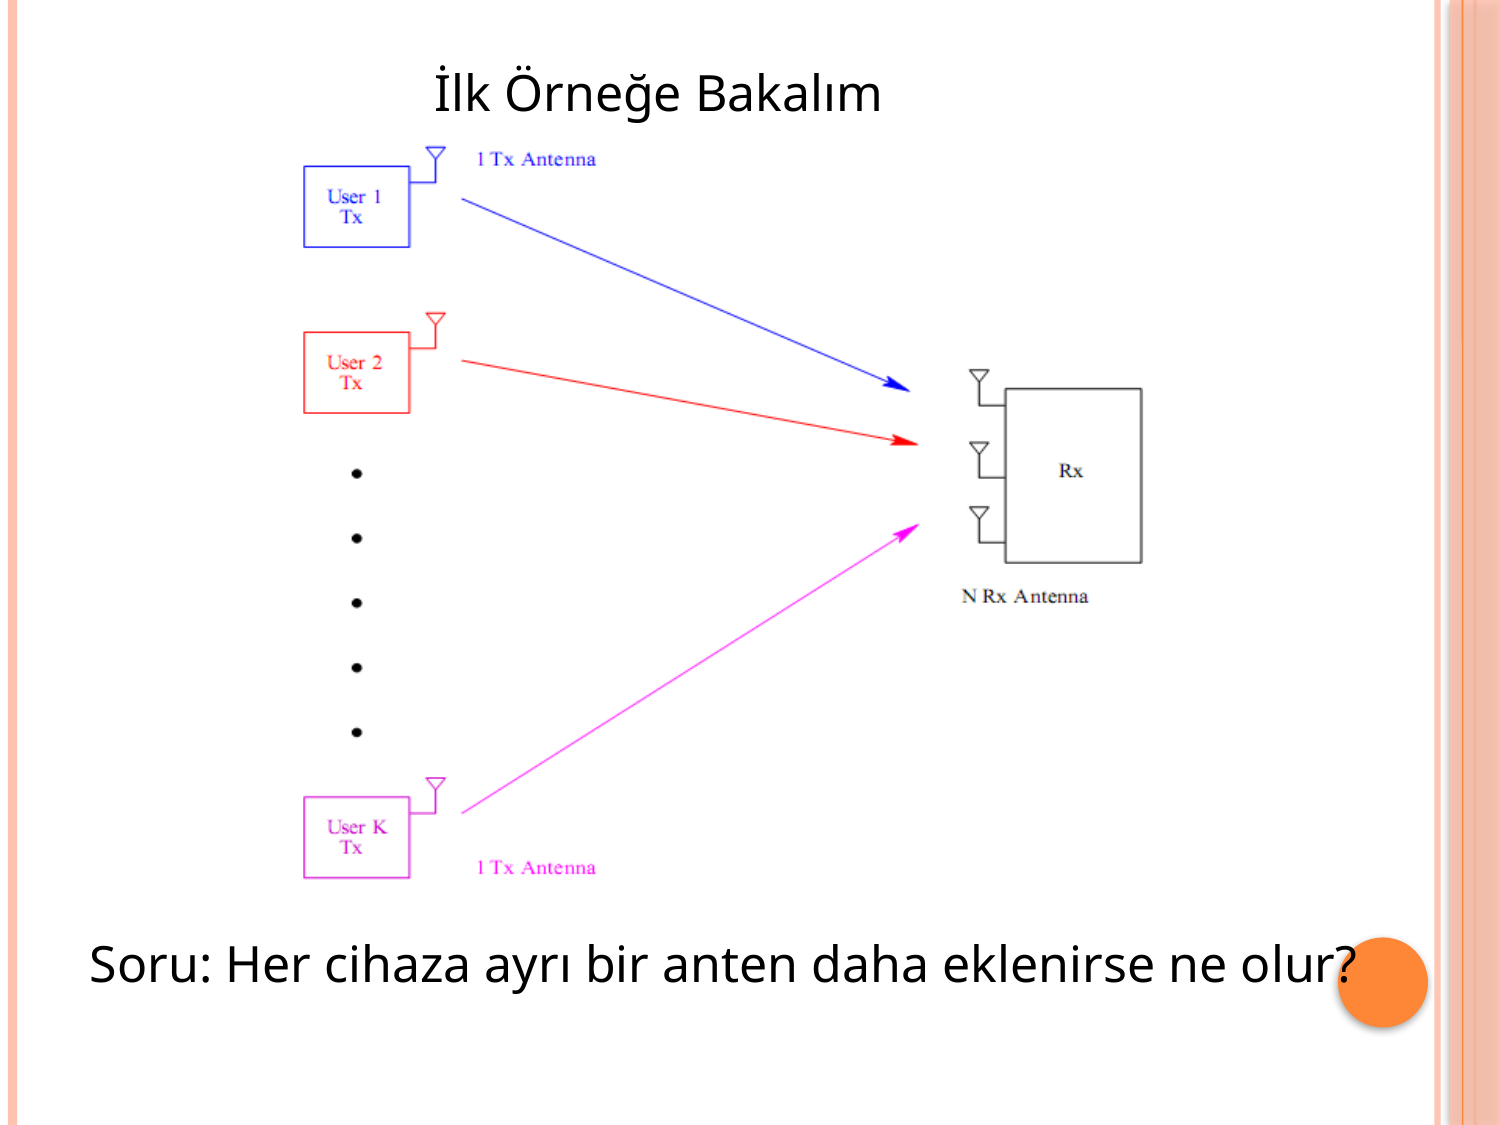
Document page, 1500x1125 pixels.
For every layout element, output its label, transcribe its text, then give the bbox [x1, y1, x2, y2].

picture [276, 136, 1177, 930]
list İlk Örneğe Bakalım Soru: Her cihaza ayrı bir anten daha eklenirse ne olur? [75, 54, 1425, 1083]
